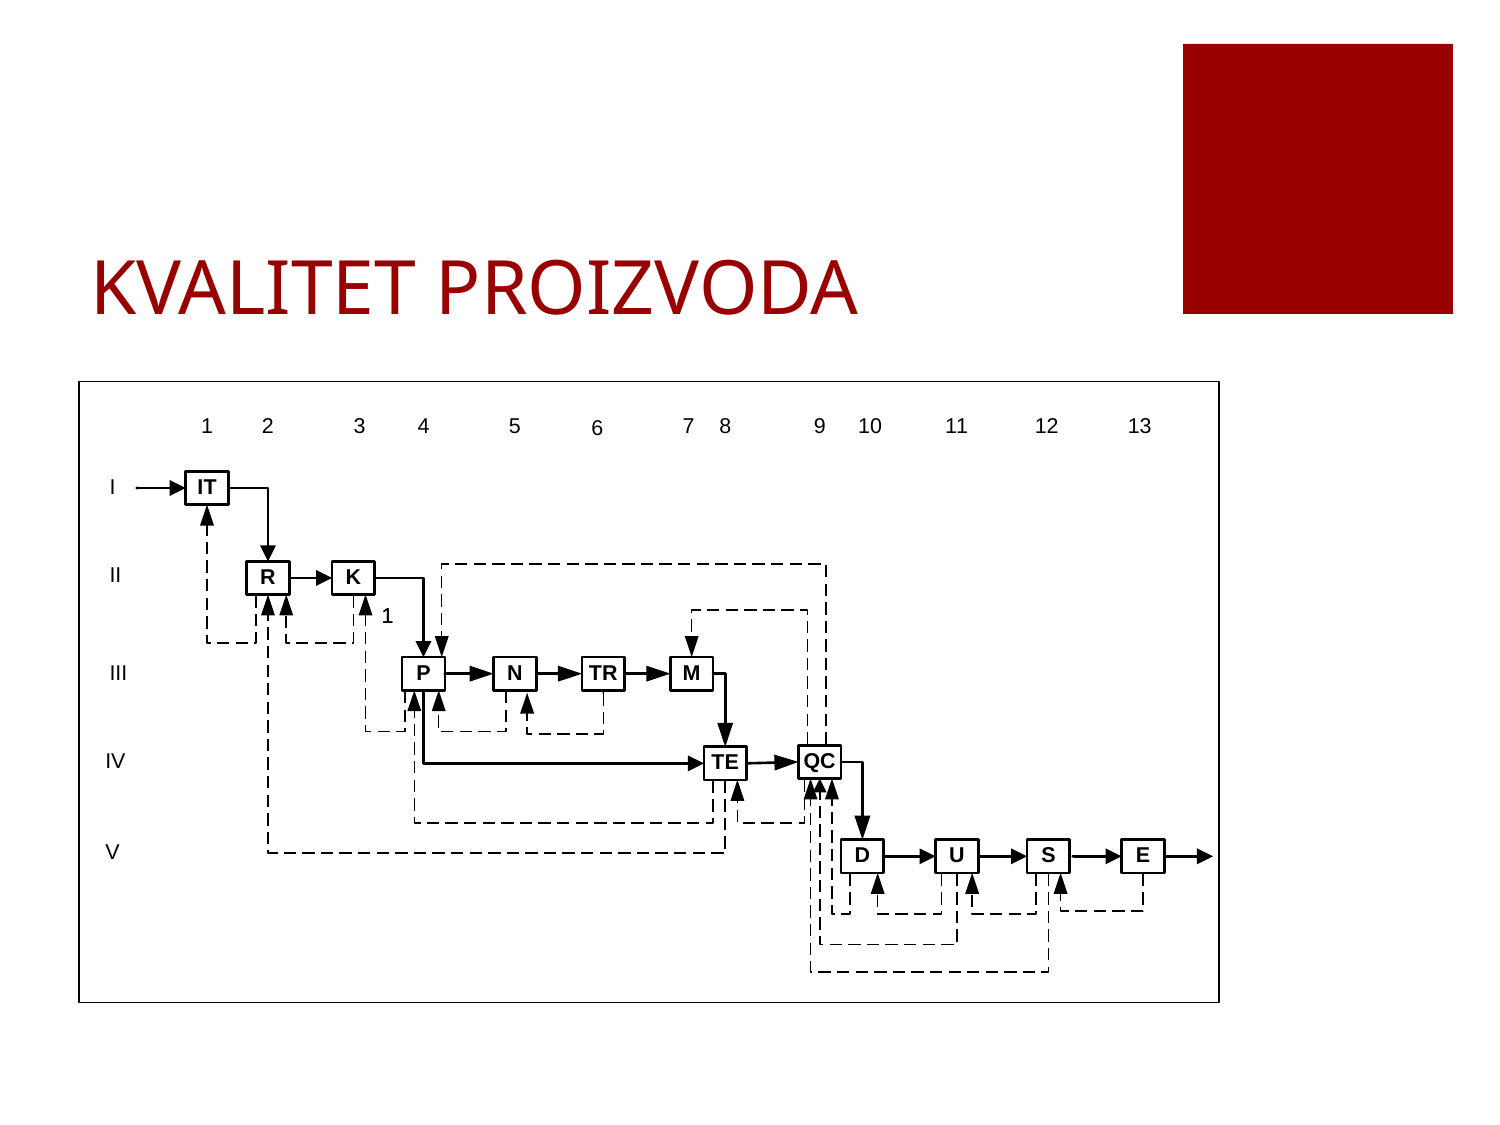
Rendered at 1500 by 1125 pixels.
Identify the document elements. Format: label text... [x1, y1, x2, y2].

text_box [74, 377, 1235, 1007]
title KVALITET PROIZVODA [75, 149, 1143, 338]
